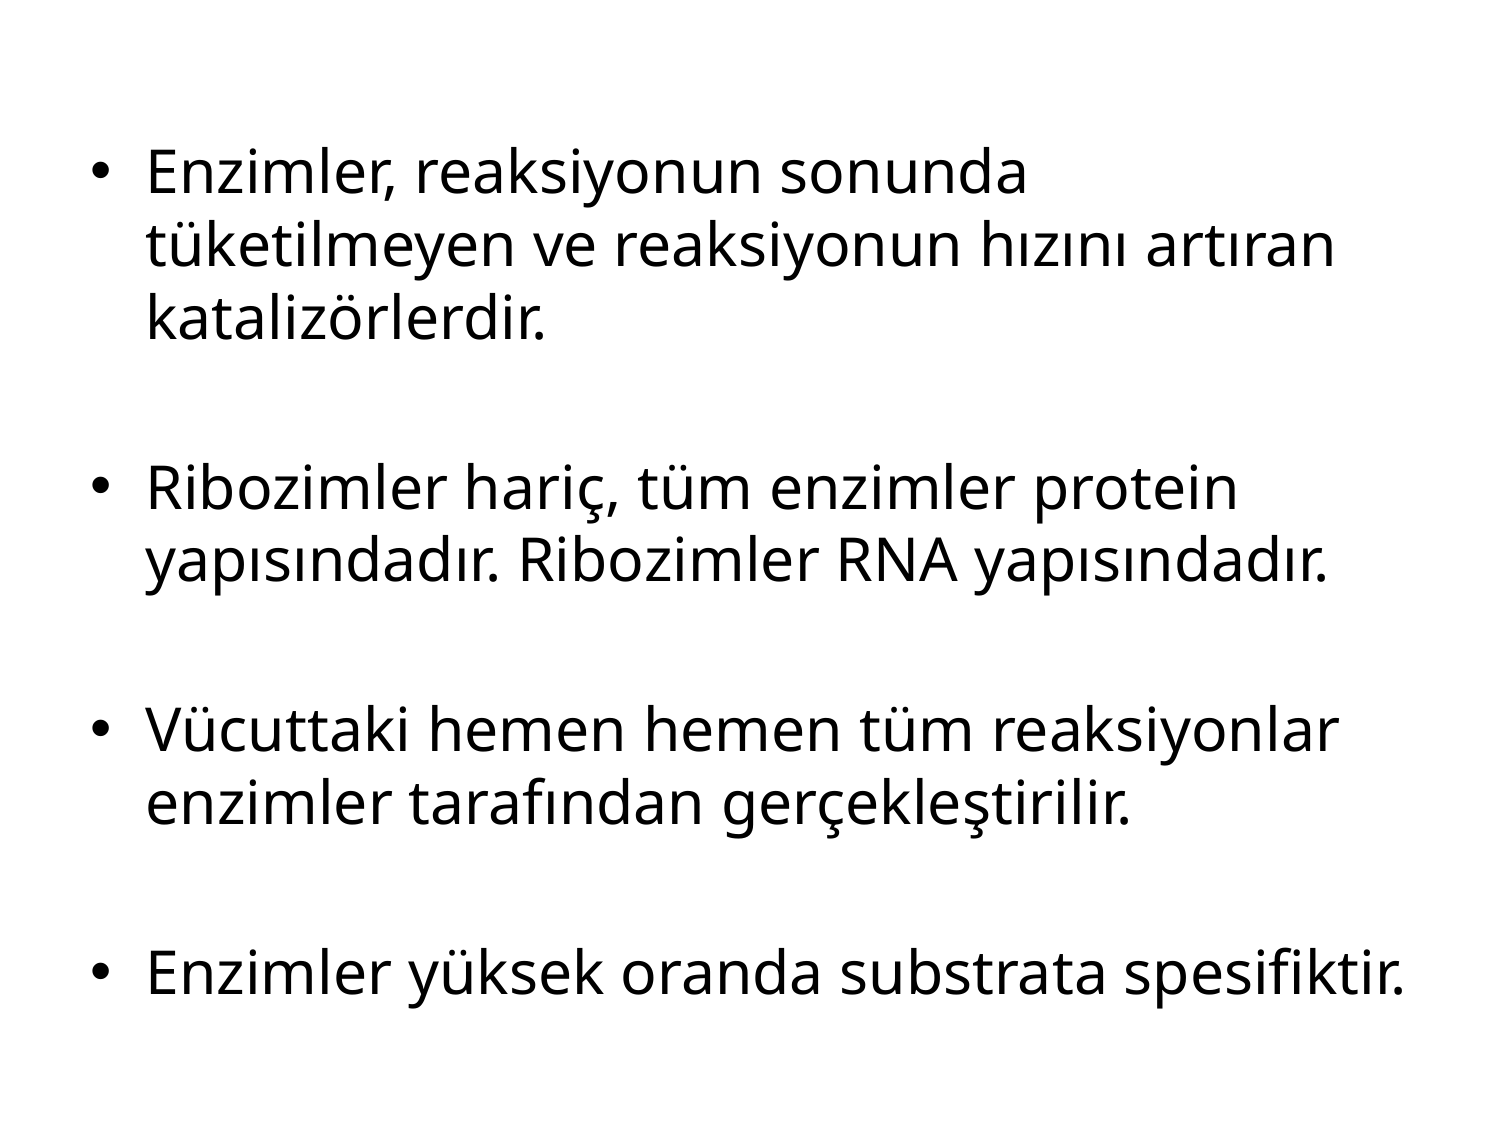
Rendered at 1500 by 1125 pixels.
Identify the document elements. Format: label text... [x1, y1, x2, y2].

list Enzimler, reaksiyonun sonunda tüketilmeyen ve reaksiyonun hızını artıran katalizörlerdir. Ribozimler hariç, tüm enzimler protein yapısındadır. Ribozimler RNA yapısındadır. Vücuttaki hemen hemen tüm reaksiyonlar enzimler tarafından gerçekleştirilir. Enzimler yüksek oranda substrata spesifiktir. [75, 125, 1425, 1047]
